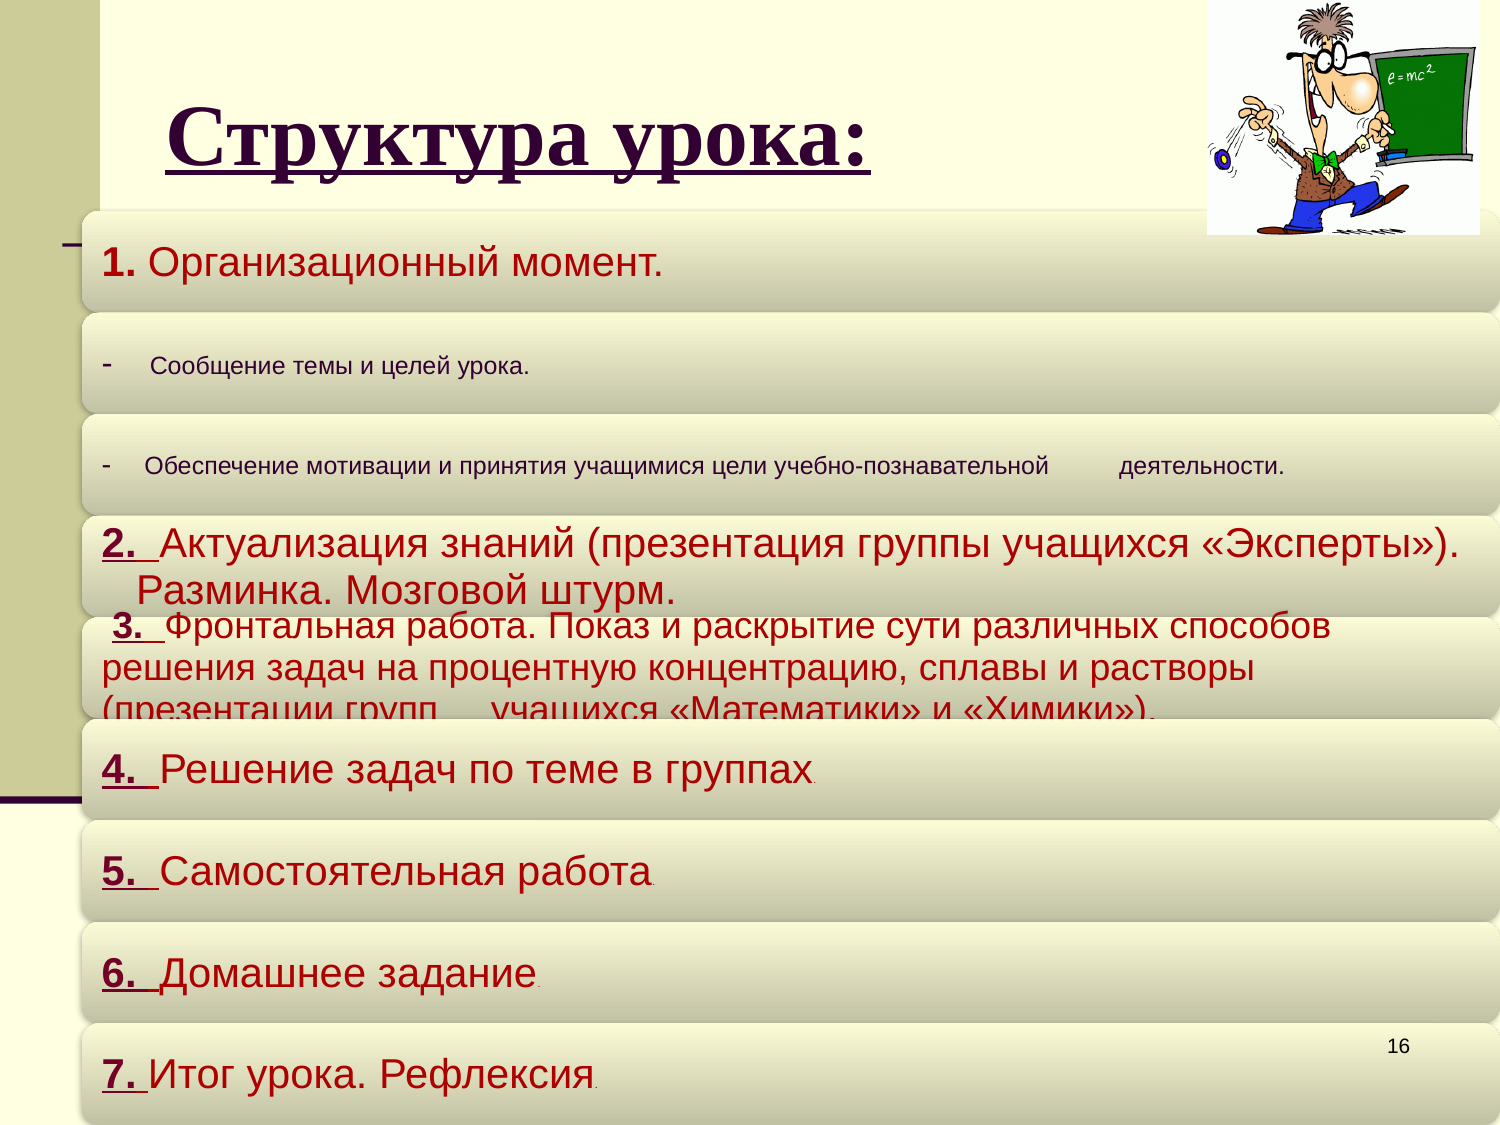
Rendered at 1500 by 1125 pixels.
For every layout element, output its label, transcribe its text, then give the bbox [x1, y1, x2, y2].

picture [1206, 0, 1480, 235]
title Структура урока: [149, 70, 1201, 208]
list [81, 210, 1500, 1125]
